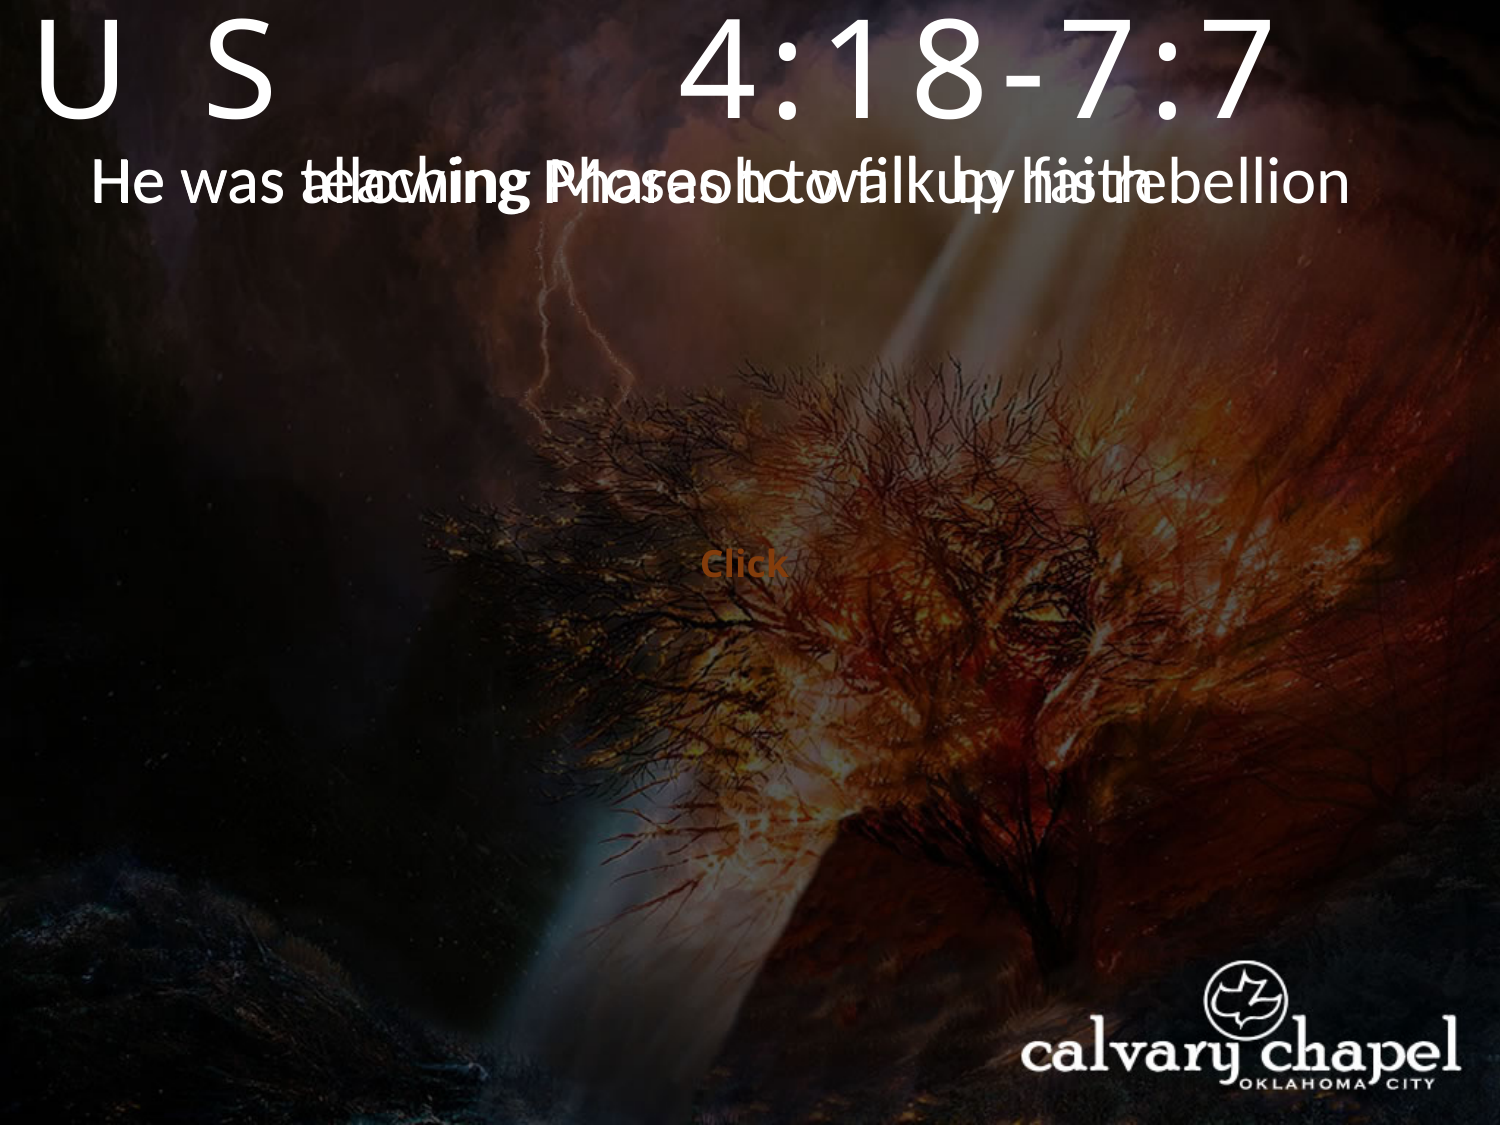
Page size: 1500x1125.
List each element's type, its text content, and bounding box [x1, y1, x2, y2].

text_box Click [685, 532, 815, 592]
text_box He was teaching Moses to walk by faith [76, 128, 1427, 224]
text_box EXODUS [14, 0, 663, 156]
text_box 4:18-7:7 [663, 0, 1293, 154]
picture [0, 0, 1500, 1125]
